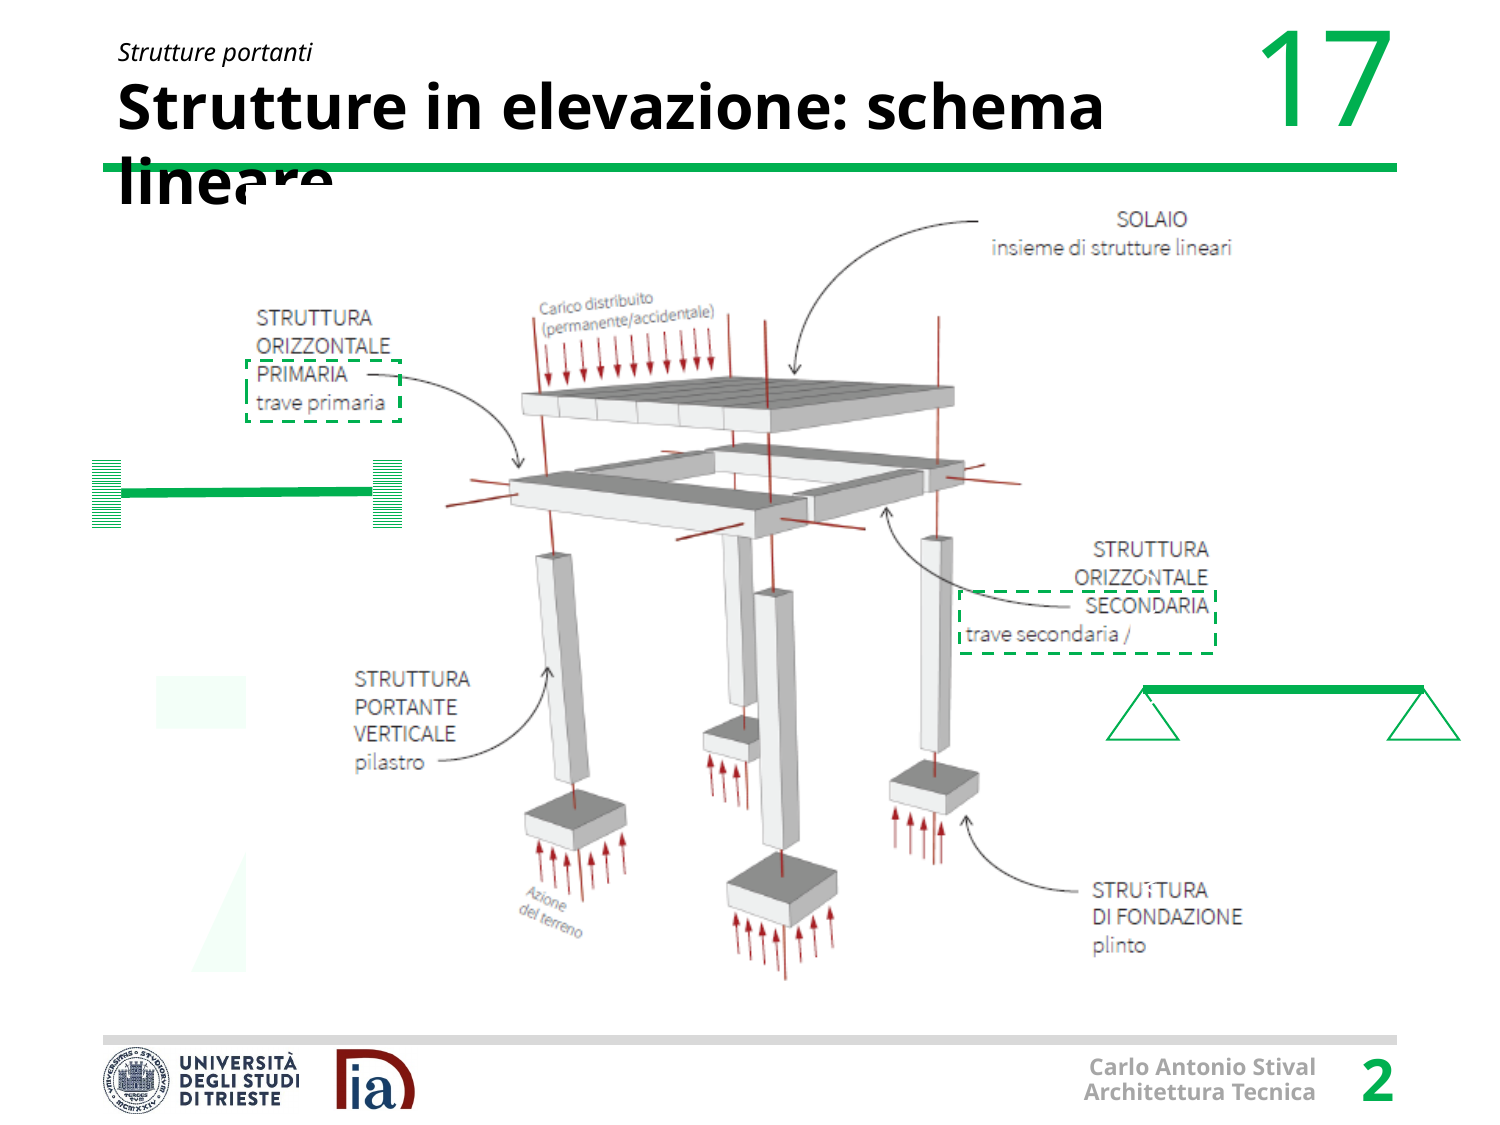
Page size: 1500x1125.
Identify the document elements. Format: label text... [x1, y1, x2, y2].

text_box [1386, 688, 1462, 741]
picture [333, 1047, 418, 1111]
title Strutture in elevazione: schema lineare [103, 59, 1183, 168]
text_box [91, 457, 122, 530]
picture [246, 185, 1254, 1006]
picture [103, 1047, 299, 1114]
